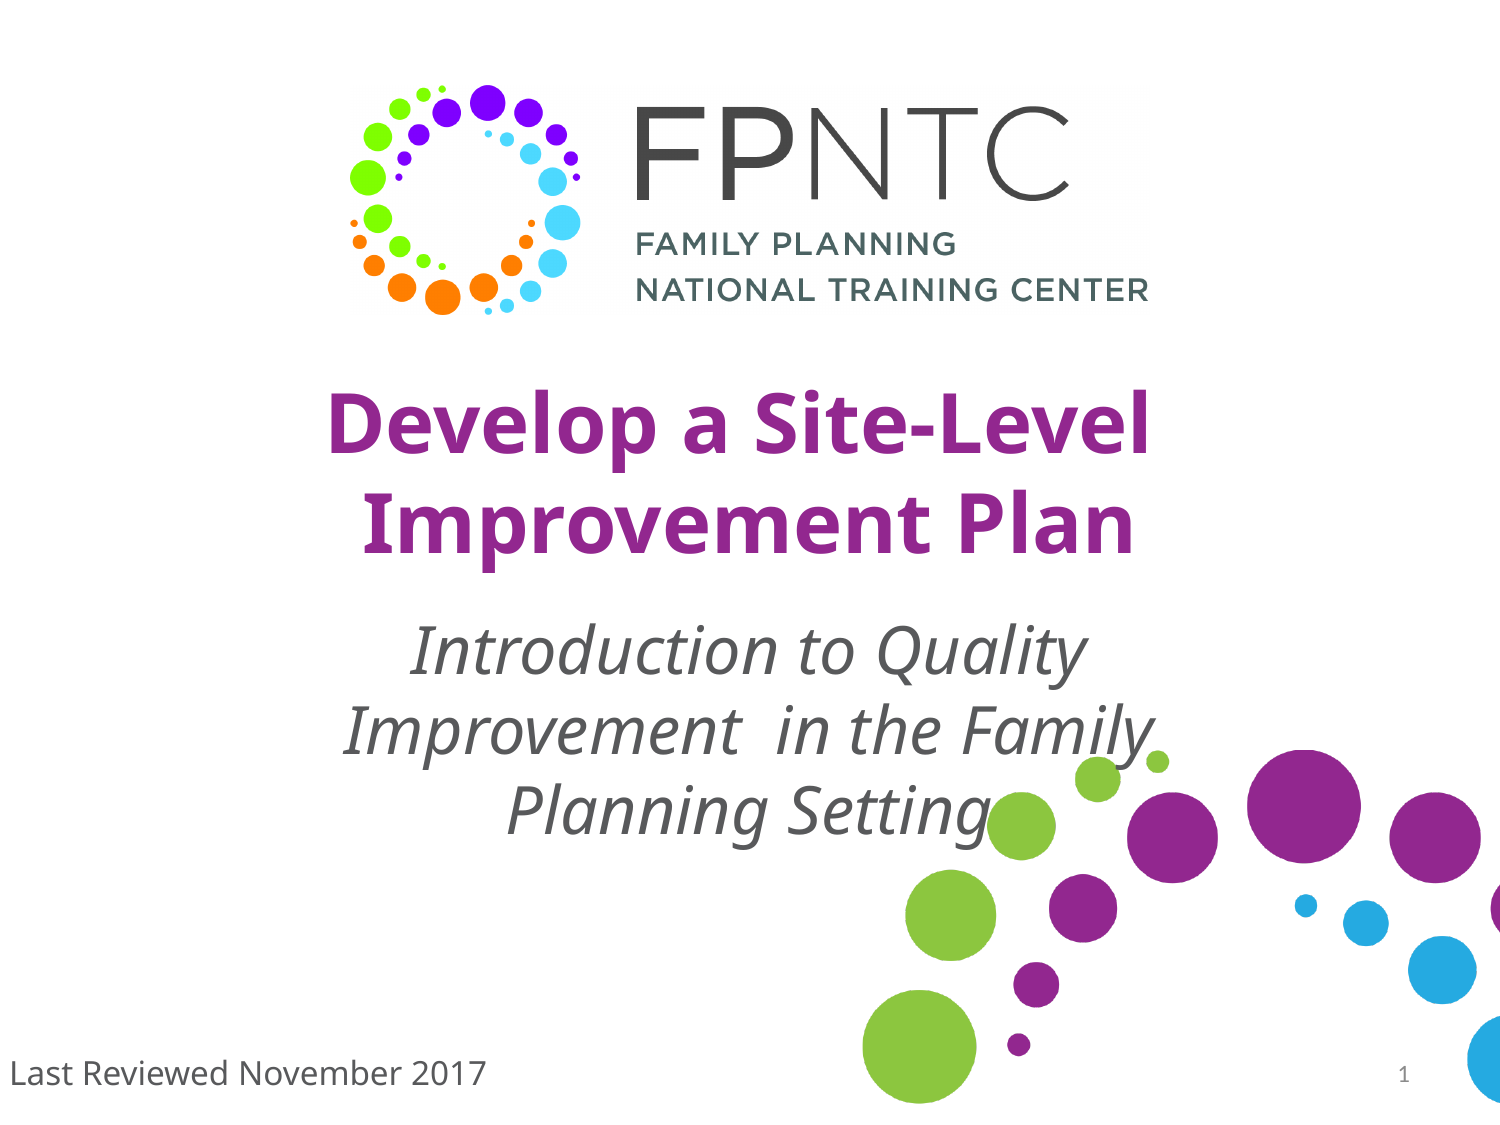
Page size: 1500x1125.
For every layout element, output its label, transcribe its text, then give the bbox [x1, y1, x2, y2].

title Develop a Site-Level Improvement Plan [112, 349, 1388, 591]
picture [350, 85, 1150, 315]
picture [862, 750, 1500, 1125]
slide_number 1 [1074, 1042, 1425, 1103]
subtitle Introduction to Quality Improvement in the Family Planning Setting [225, 600, 1275, 888]
text_box Last Reviewed November 2017 [0, 1044, 503, 1100]
